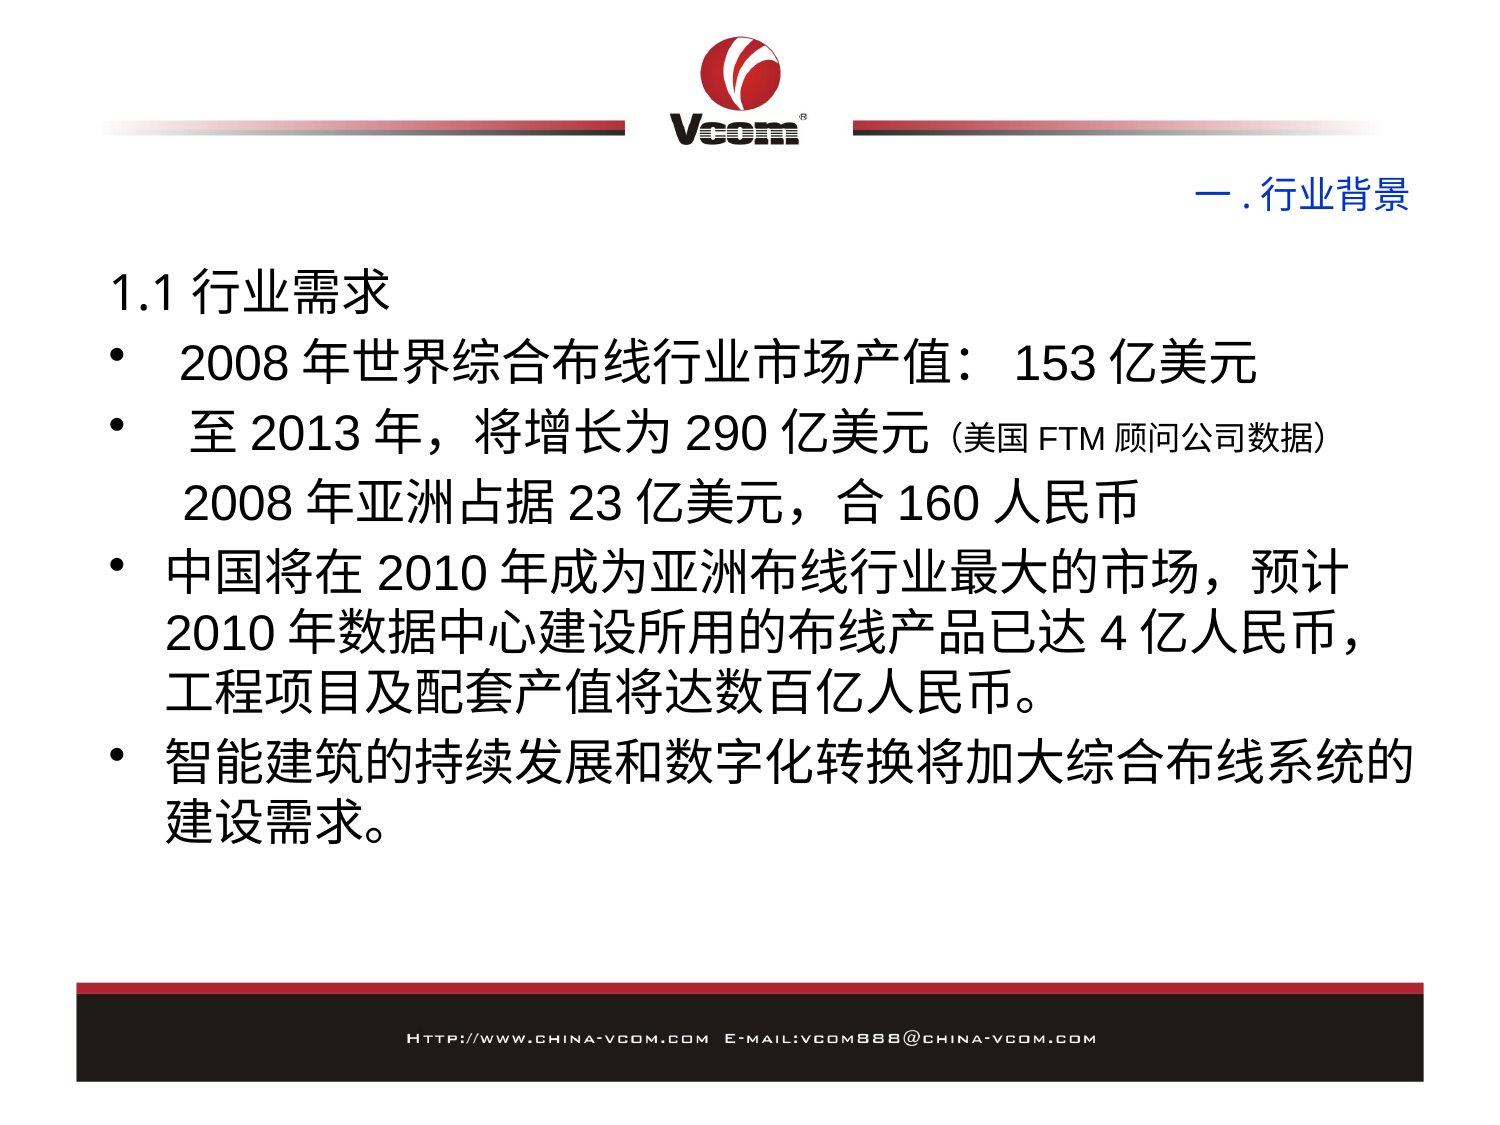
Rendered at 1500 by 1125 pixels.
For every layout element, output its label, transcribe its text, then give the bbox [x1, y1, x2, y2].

list 1.1行业需求 2008年世界综合布线行业市场产值：153亿美元 至2013年，将增长为290亿美元（美国FTM顾问公司数据） 2008年亚洲占据23亿美元，合160人民币 中国将在2010年成为亚洲布线行业最大的市场，预计2010年数据中心建设所用的布线产品已达4亿人民币，工程项目及配套产值将达数百亿人民币。 智能建筑的持续发展和数字化转换将加大综合布线系统的建设需求。 [93, 253, 1455, 997]
text_box 一.行业背景 [1180, 163, 1426, 224]
picture [65, 36, 1412, 161]
picture [76, 964, 1424, 1082]
